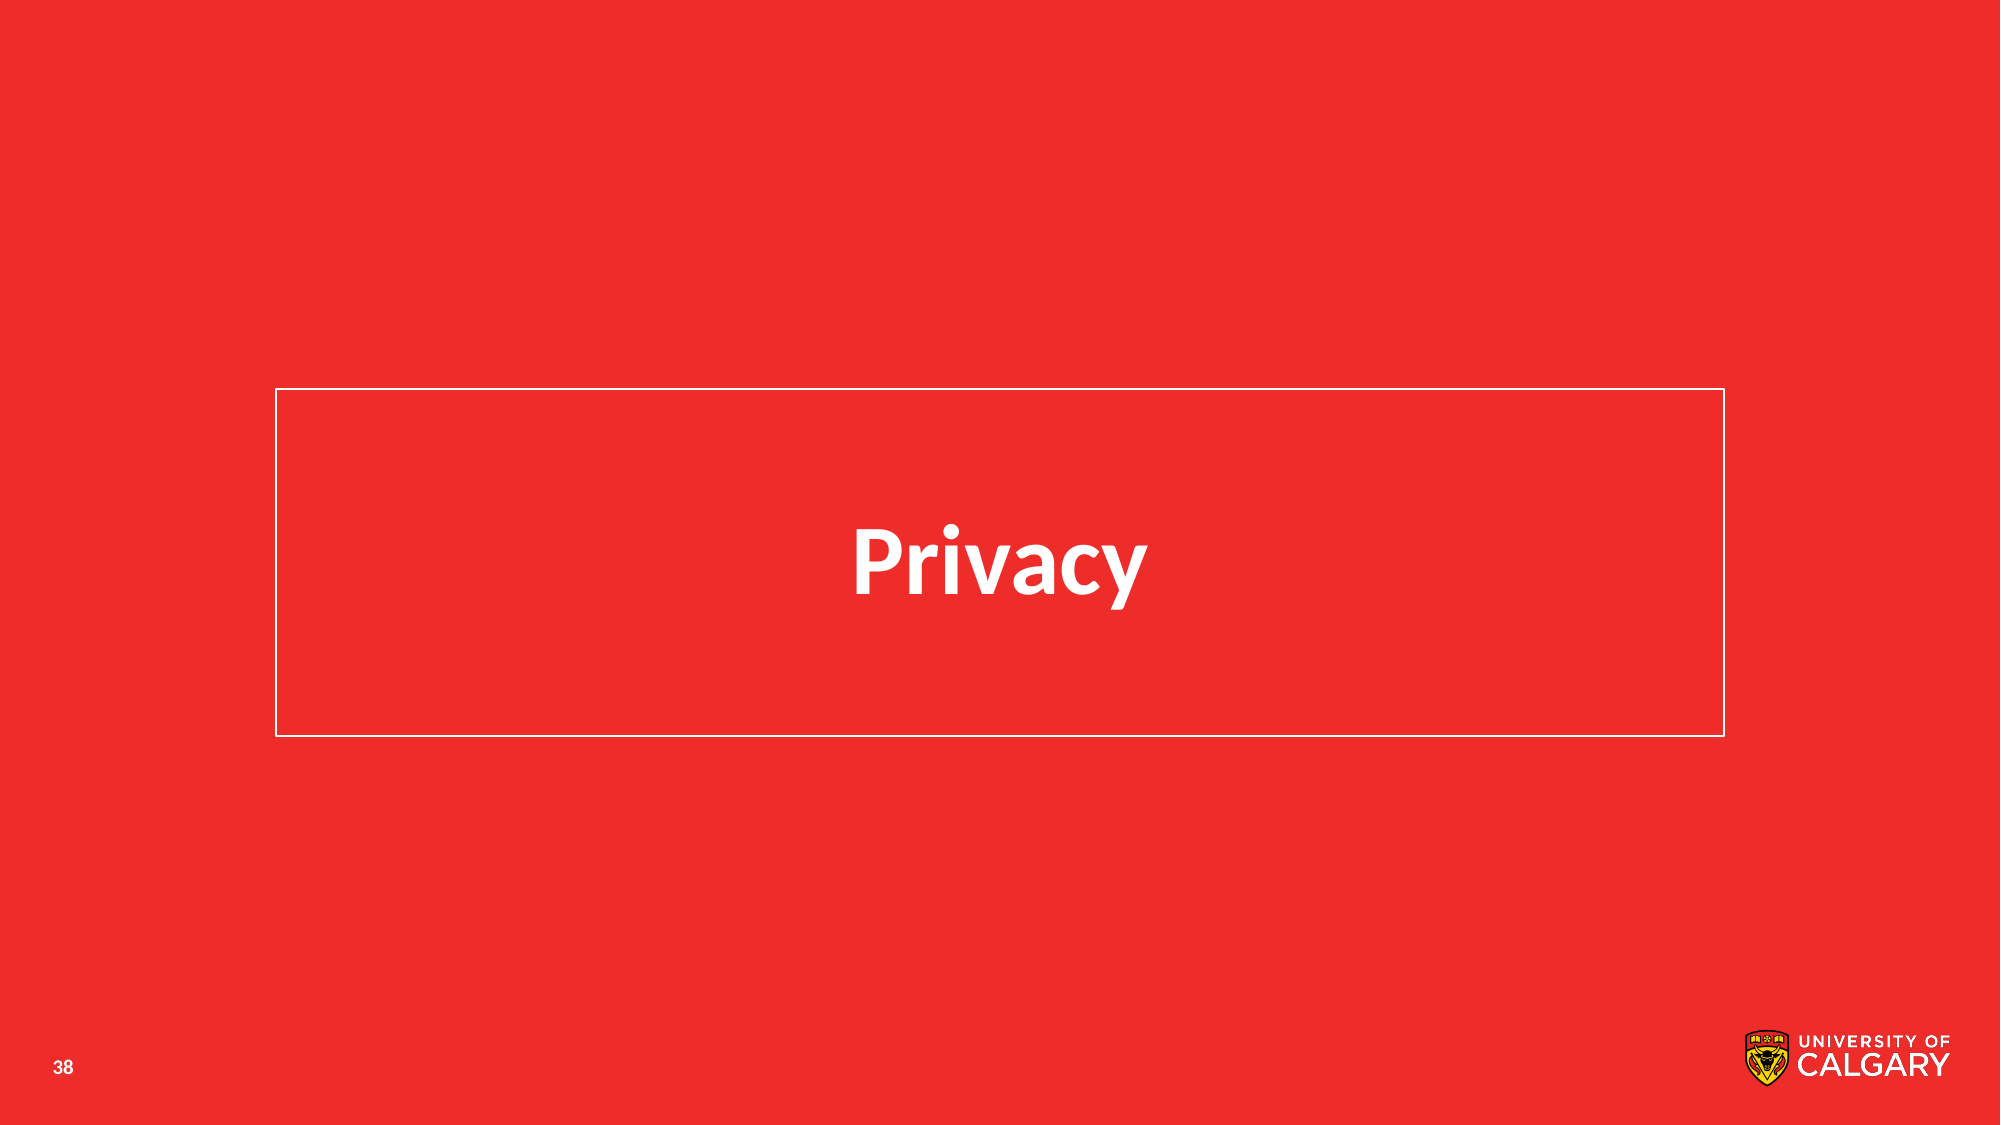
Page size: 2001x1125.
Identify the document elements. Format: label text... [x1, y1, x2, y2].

picture [1722, 1012, 1973, 1099]
list Privacy [275, 388, 1725, 737]
